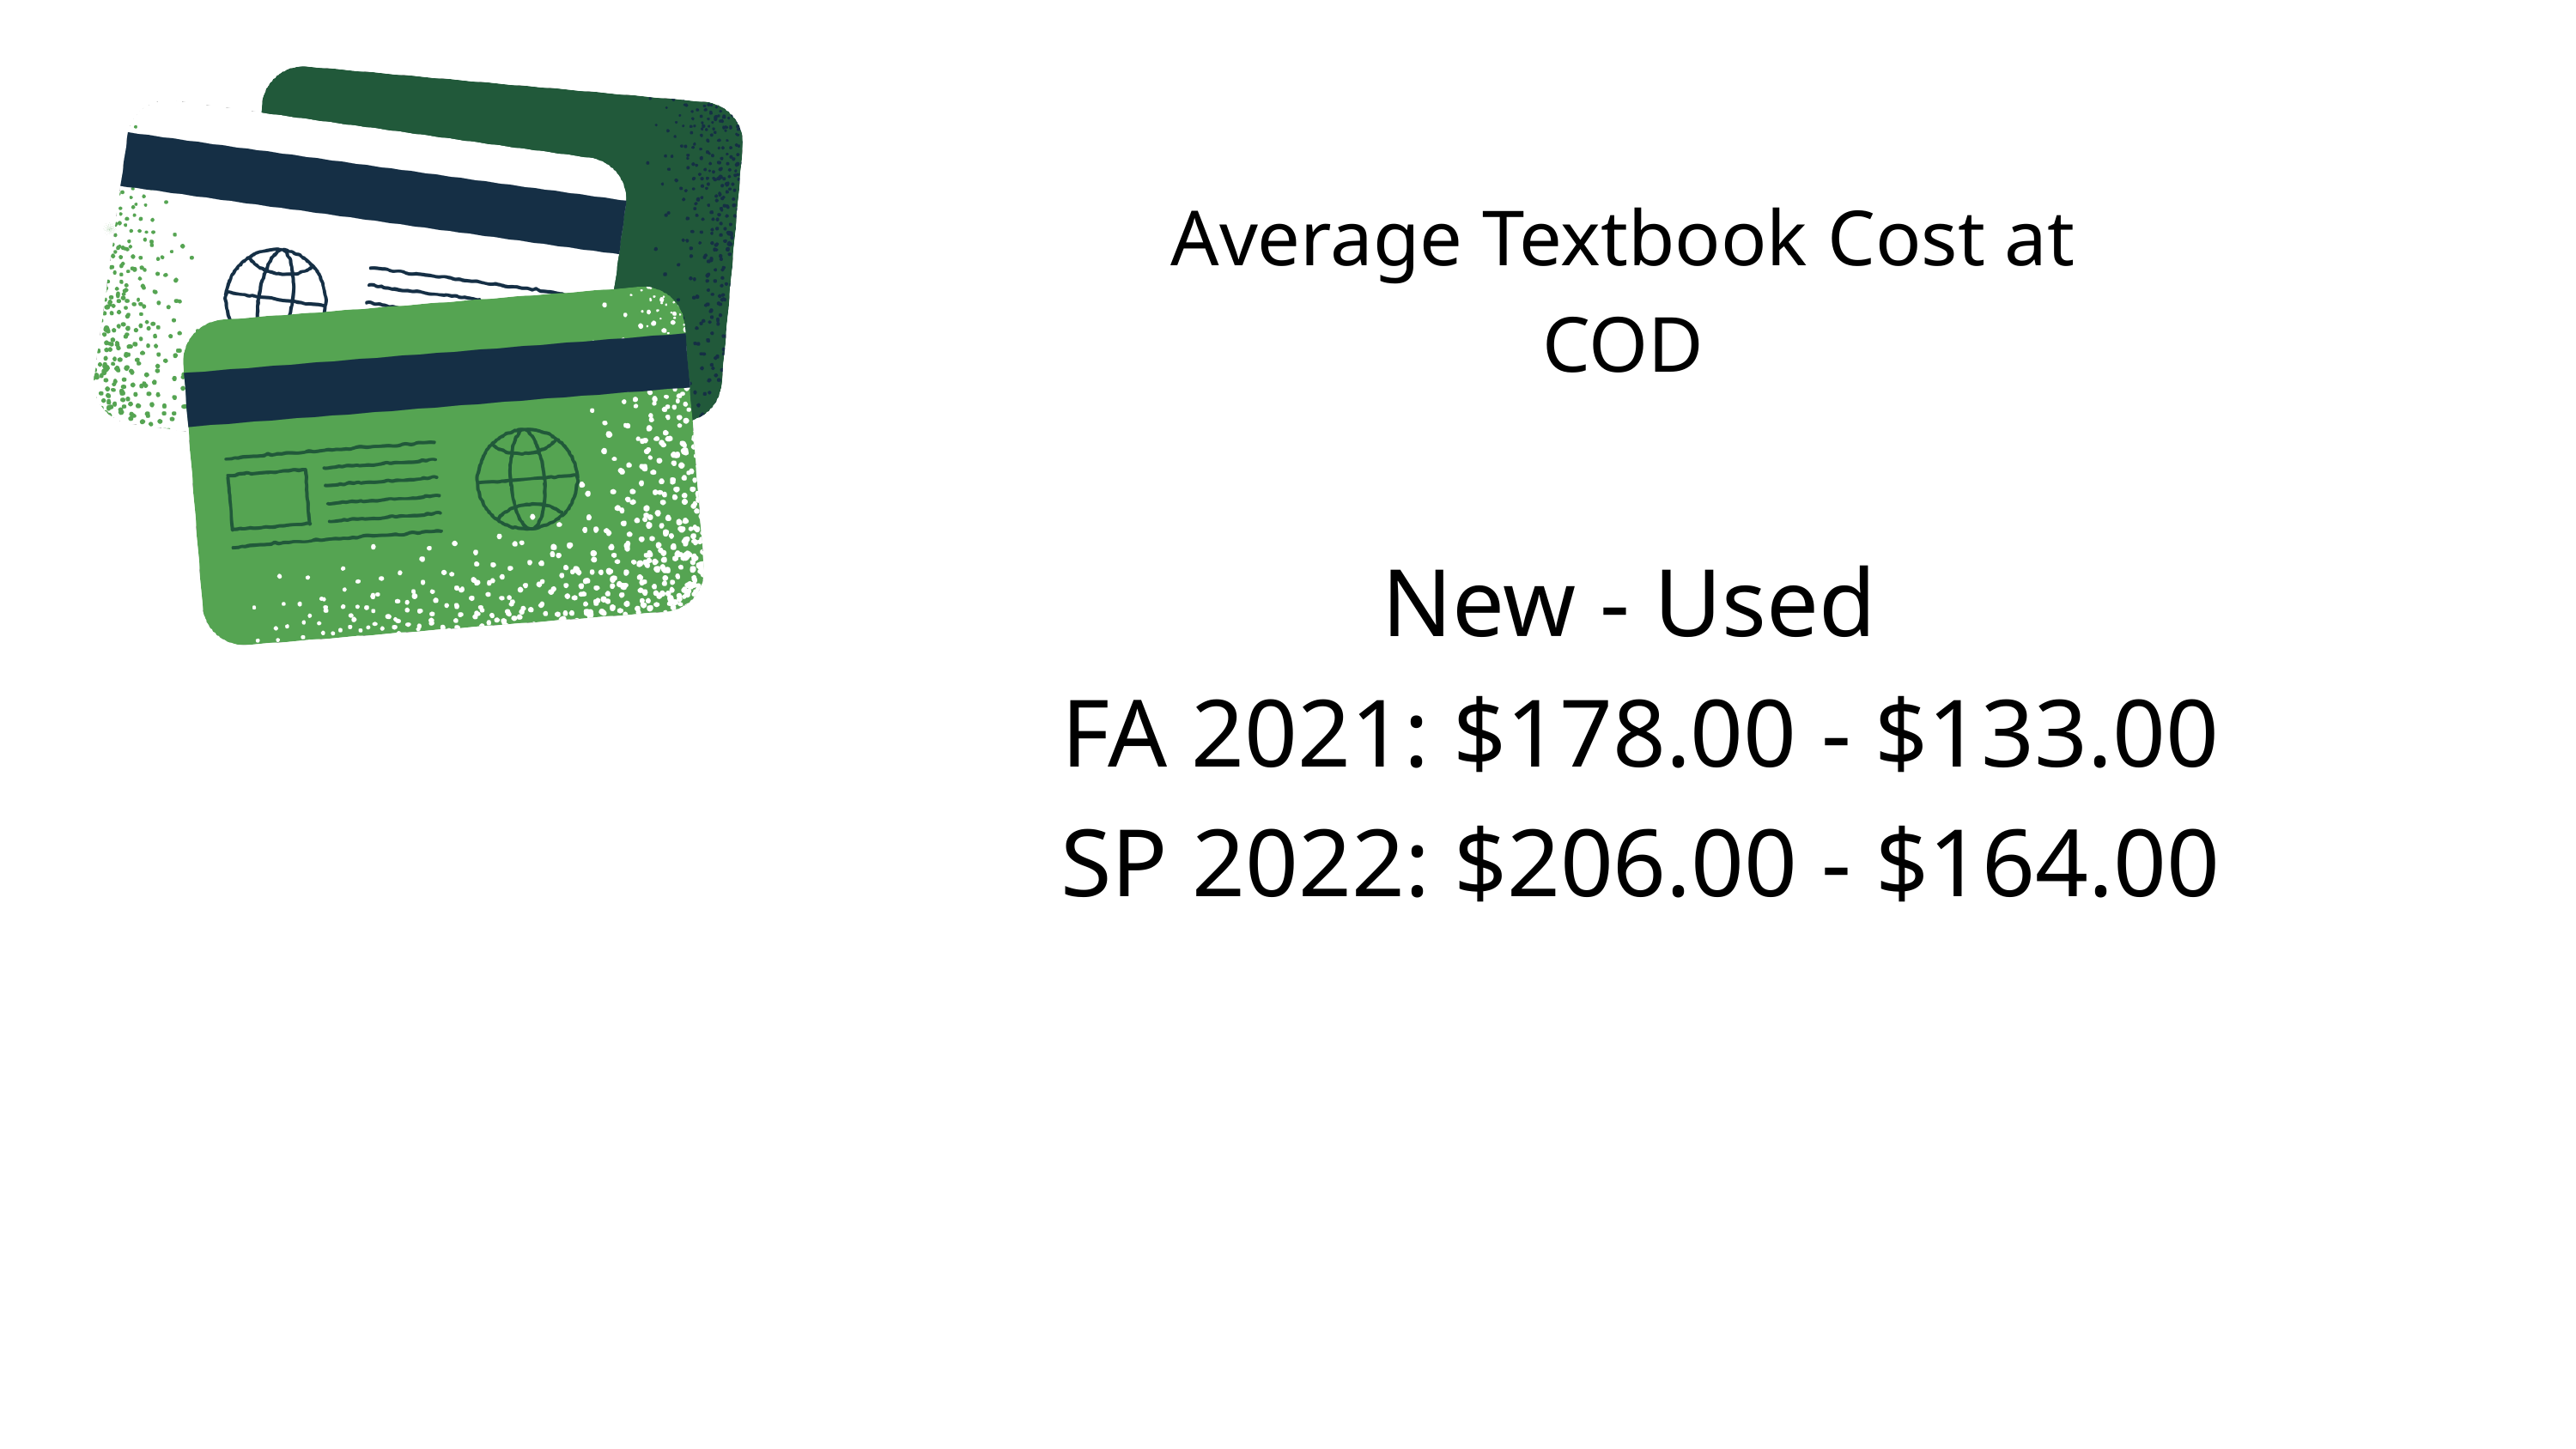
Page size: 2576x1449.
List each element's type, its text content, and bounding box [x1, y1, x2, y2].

text_box New - Used FA 2021: $178.00 - $133.00 SP 2022: $206.00 - $164.00 [806, 524, 2476, 1046]
text_box Average Textbook Cost at COD [1107, 174, 2141, 388]
picture [94, 65, 743, 646]
